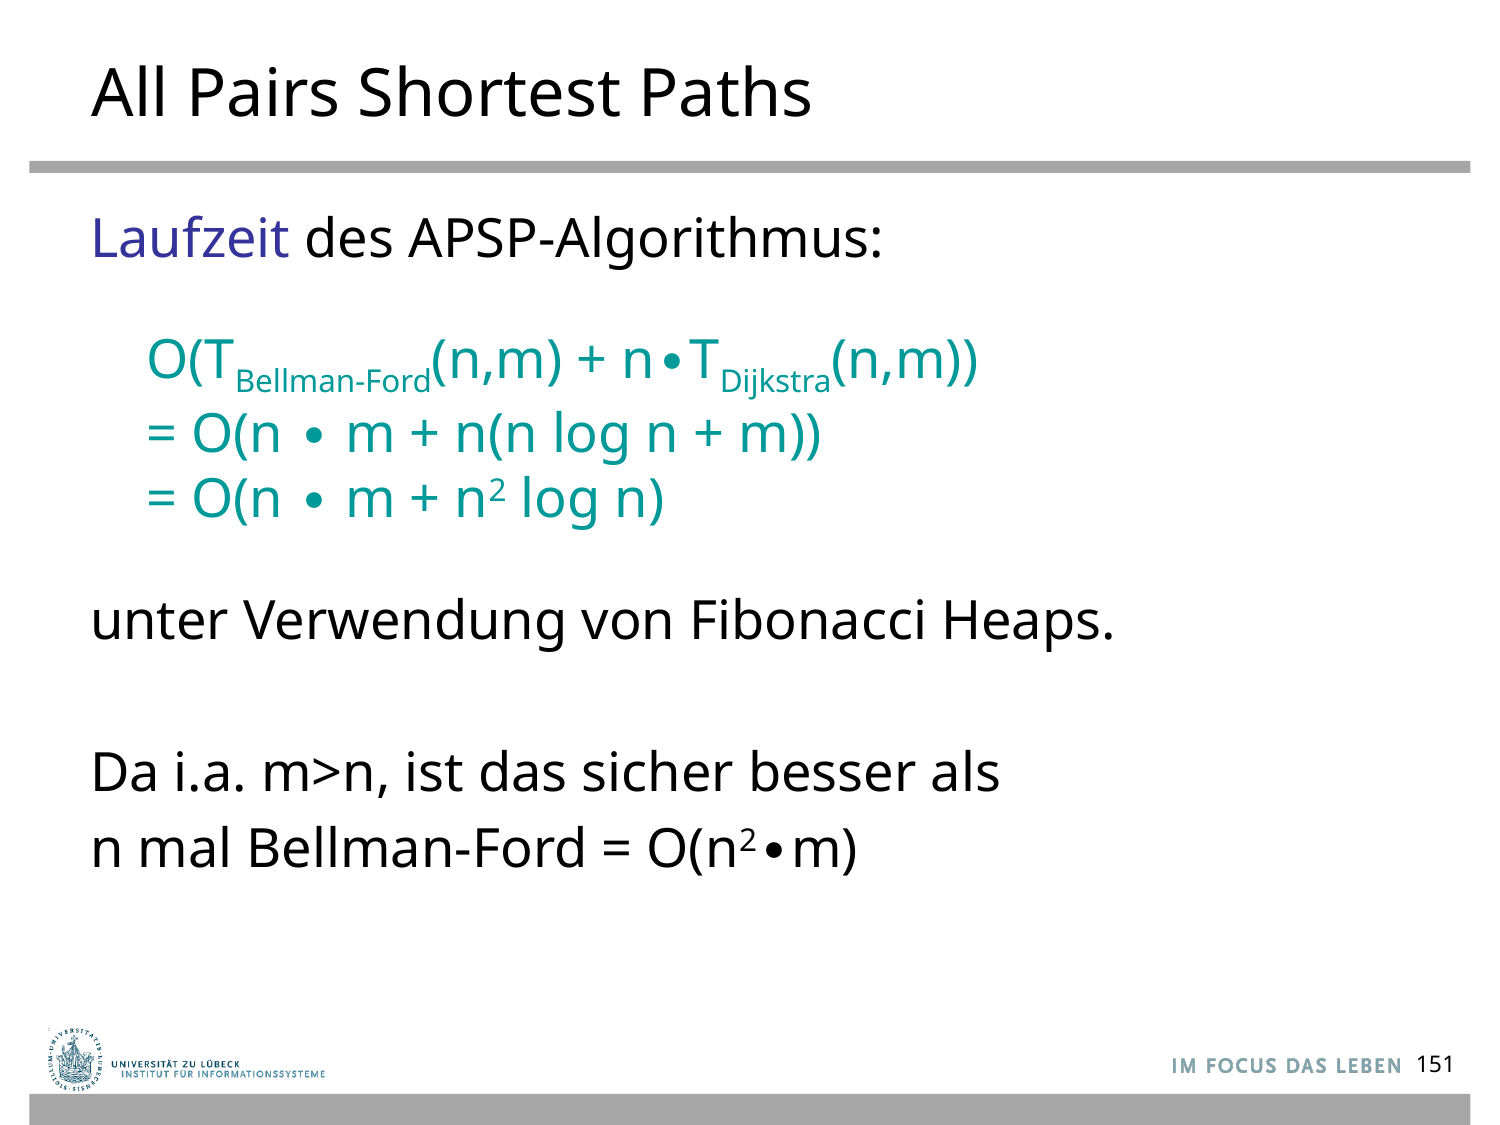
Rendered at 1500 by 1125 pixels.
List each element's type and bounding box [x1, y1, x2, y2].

list [75, 196, 1425, 1012]
picture [1173, 1058, 1305, 1073]
title [76, 42, 1427, 126]
slide_number [1305, 1050, 1471, 1083]
